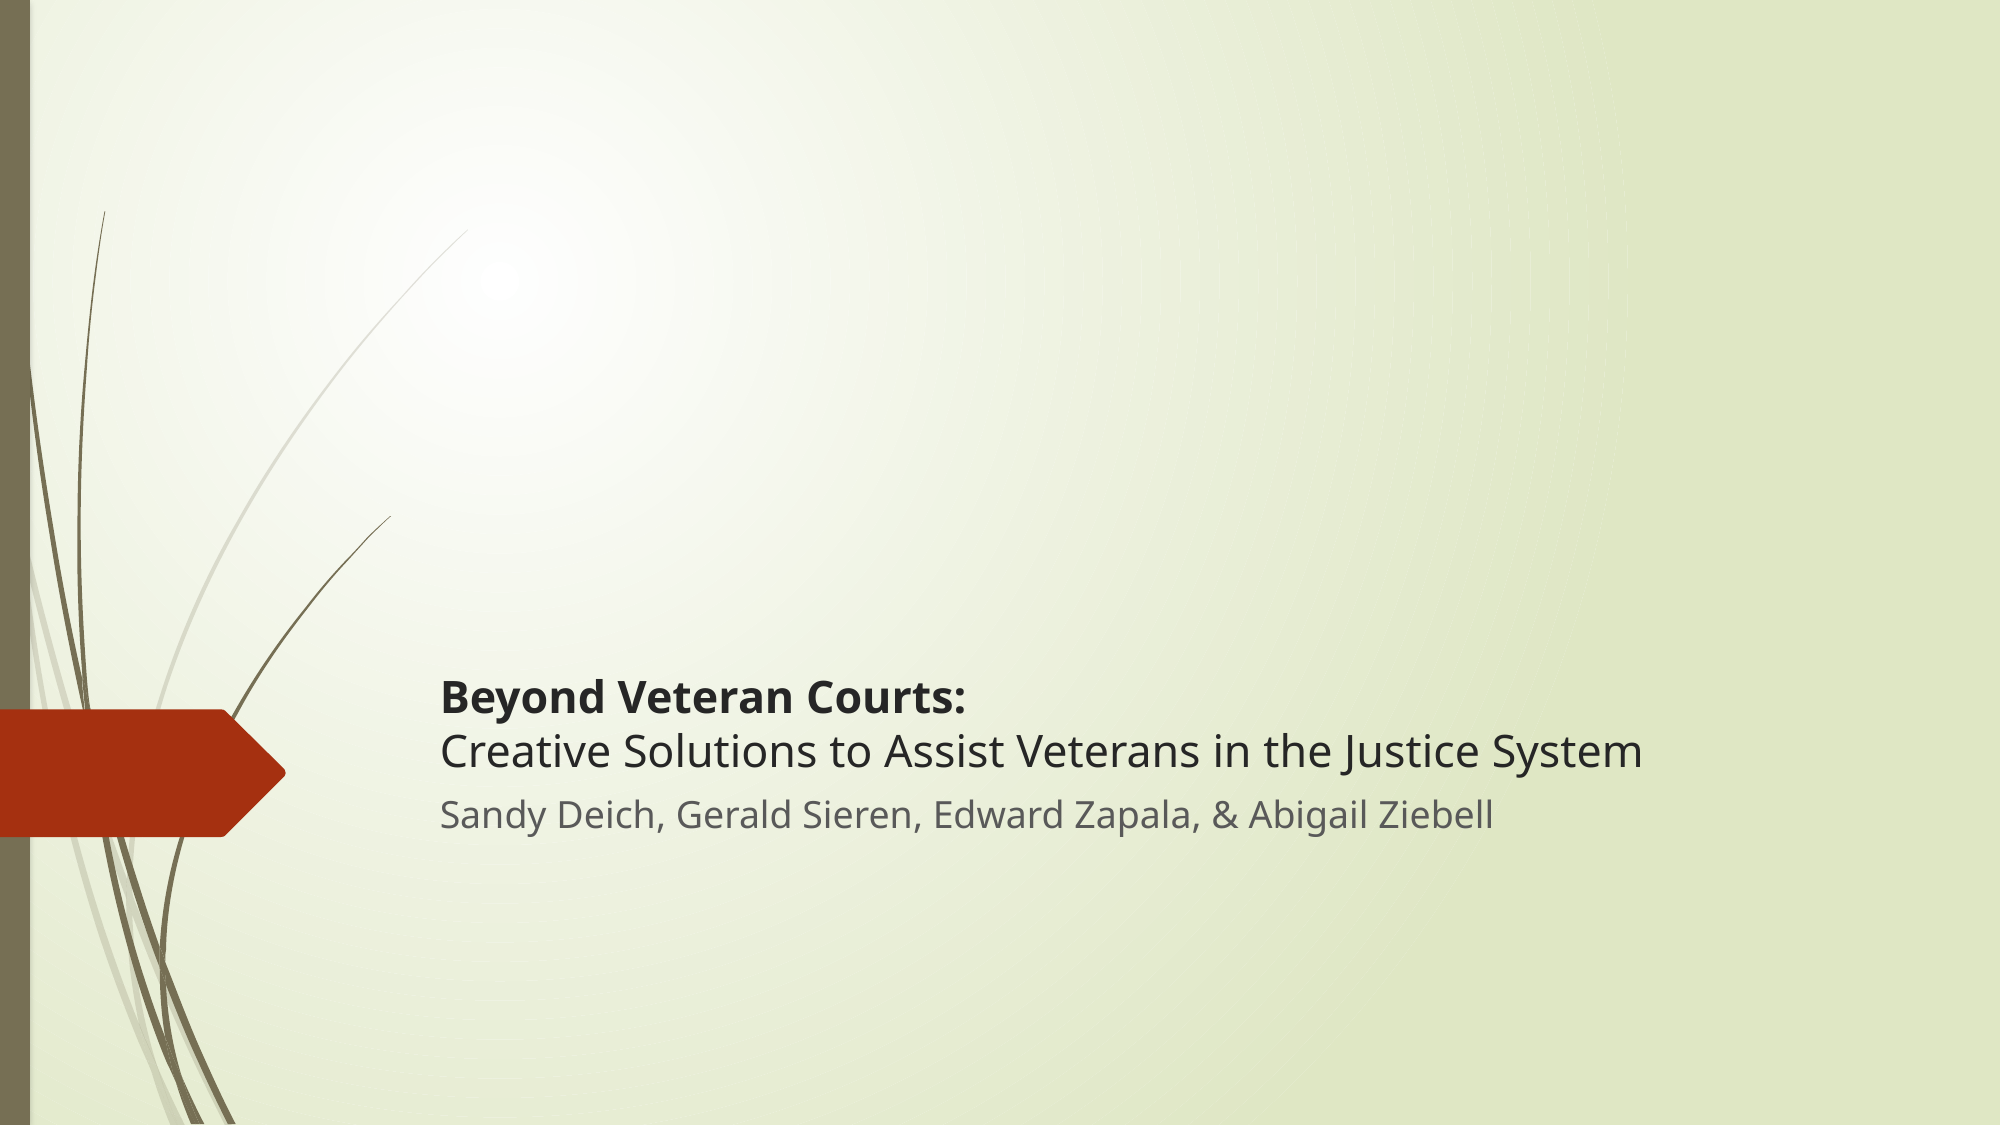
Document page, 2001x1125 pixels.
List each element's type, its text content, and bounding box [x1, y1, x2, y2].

title Beyond Veteran Courts: Creative Solutions to Assist Veterans in the Justice System [424, 412, 1888, 783]
subtitle Sandy Deich, Gerald Sieren, Edward Zapala, & Abigail Ziebell [424, 783, 1888, 969]
